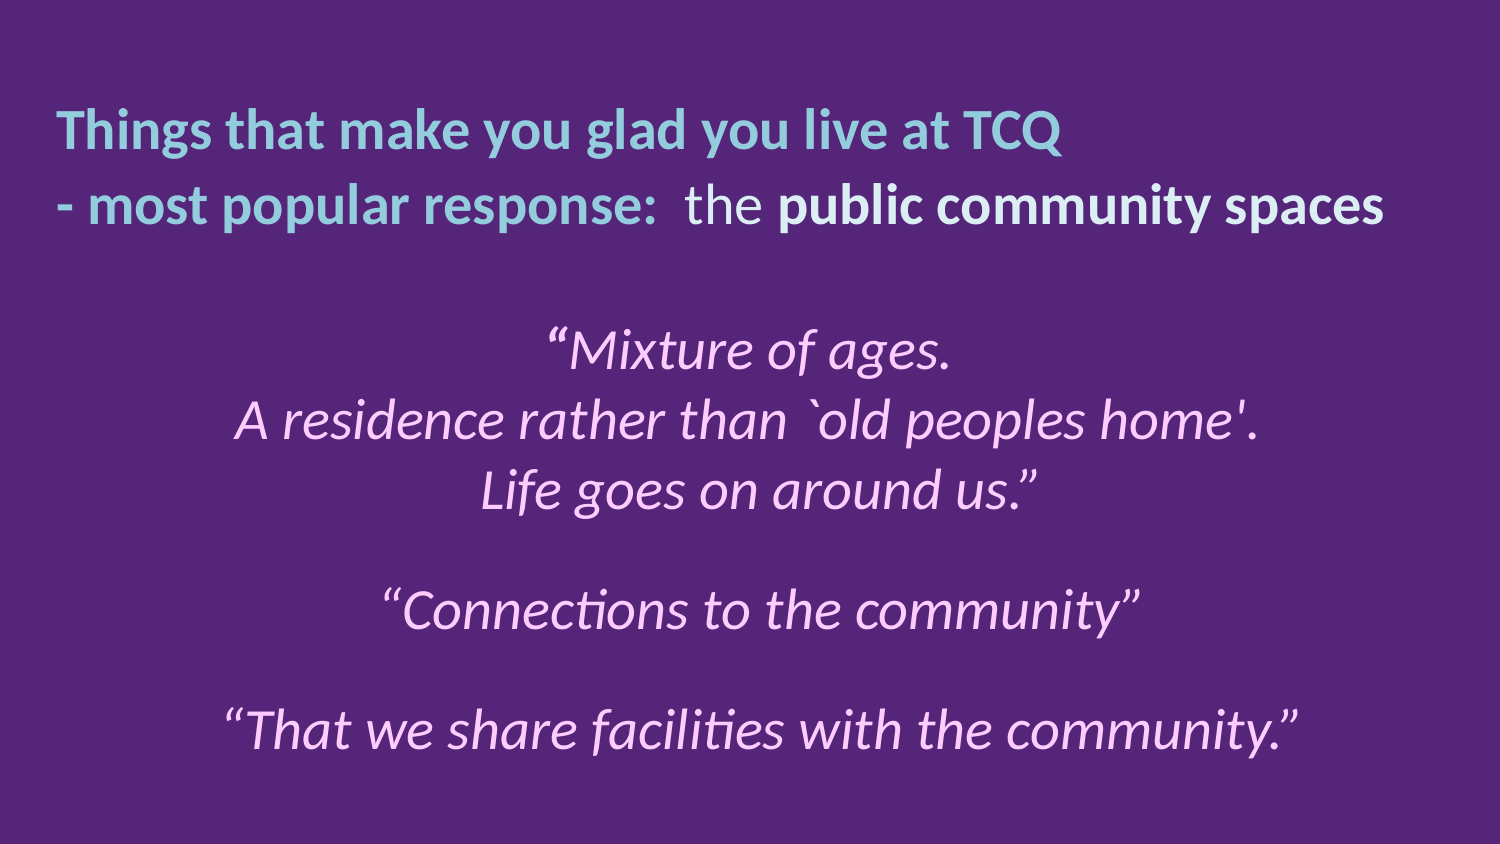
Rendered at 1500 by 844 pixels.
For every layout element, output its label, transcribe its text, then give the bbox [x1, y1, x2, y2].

text_box Things that make you glad you live at TCQ - most popular response: the public community spaces “Mixture of ages. A residence rather than `old peoples home'. Life goes on around us.” “Connections to the community” “That we share facilities with the community.” [41, 79, 1483, 769]
